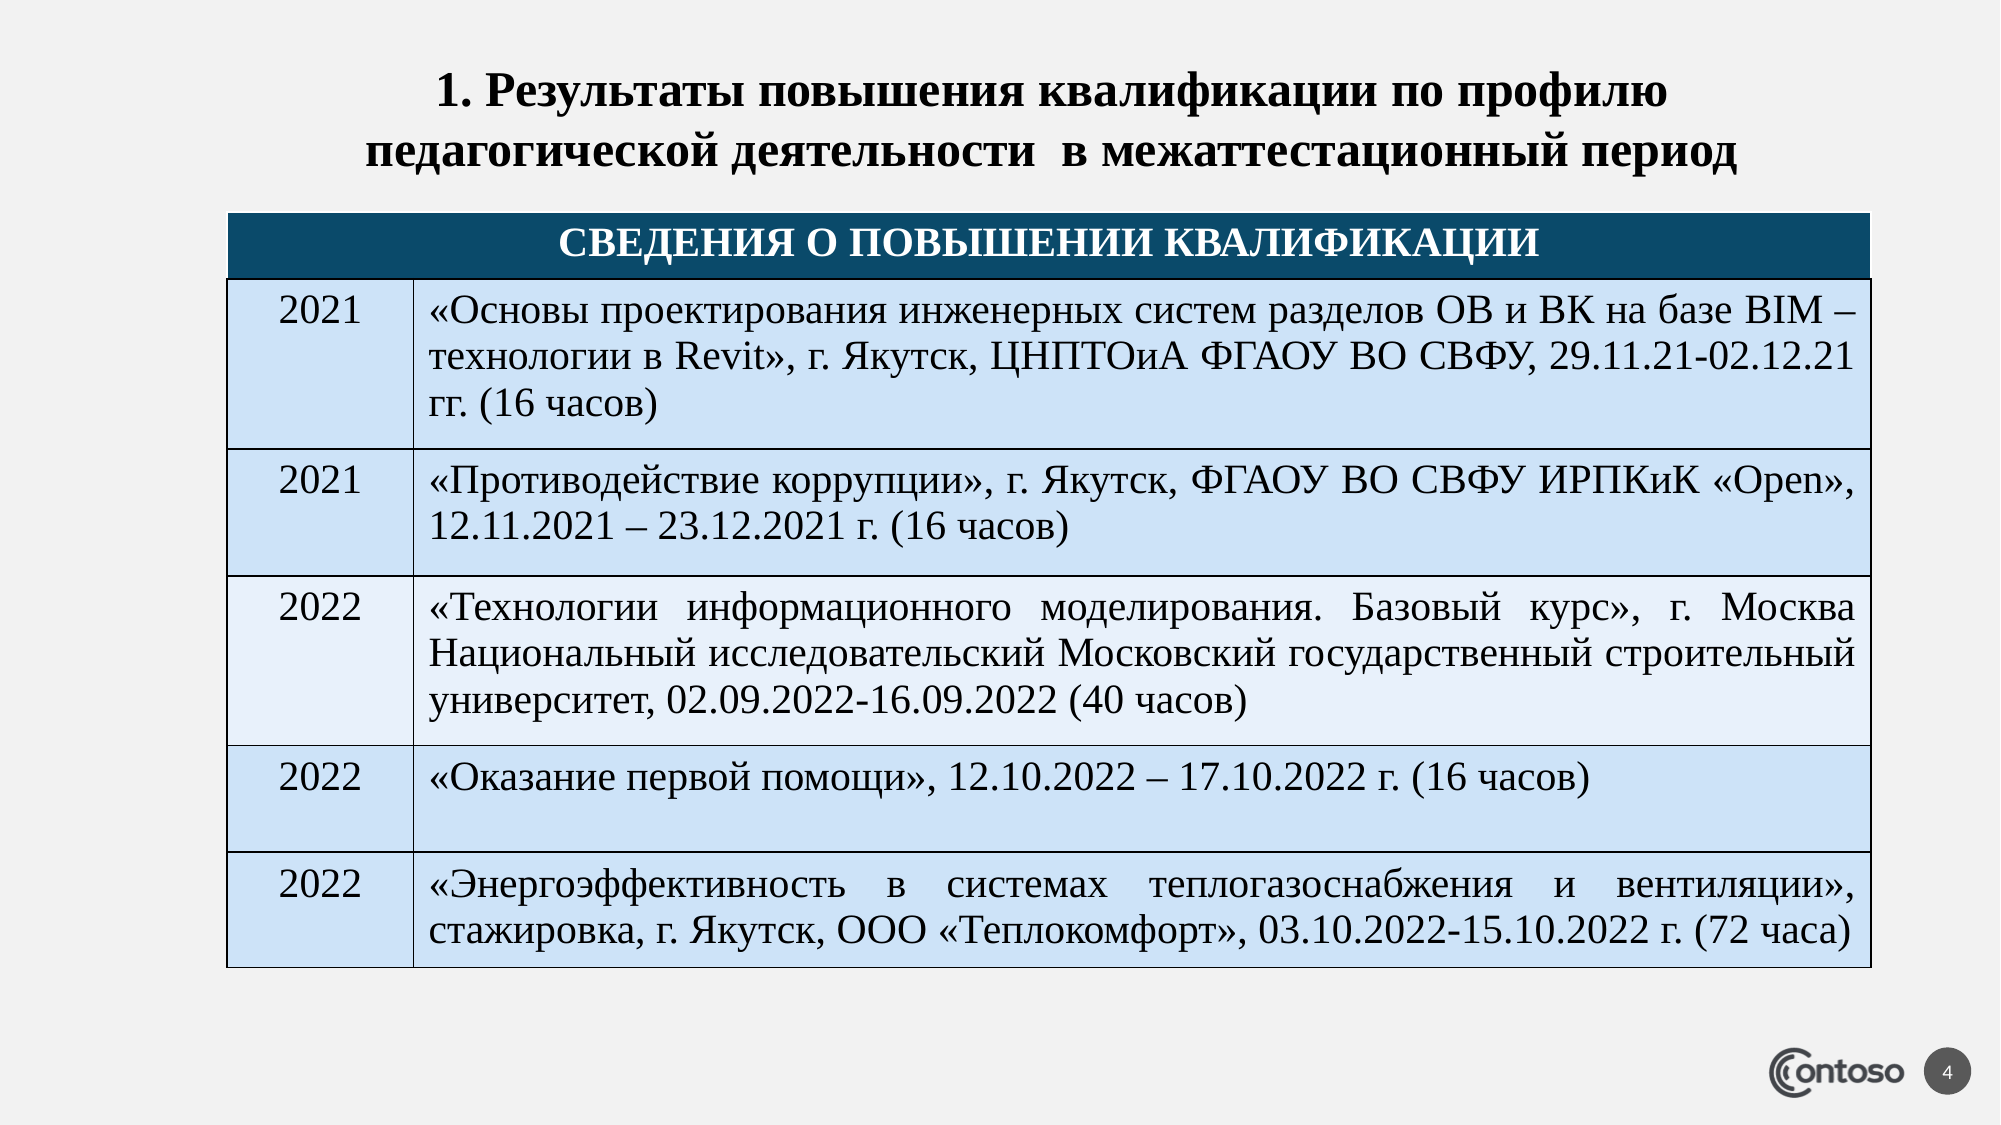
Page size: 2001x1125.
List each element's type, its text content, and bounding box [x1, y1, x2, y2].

table_cell 2021 [228, 280, 413, 448]
table_header СВЕДЕНИЯ О ПОВЫШЕНИИ КВАЛИФИКАЦИИ [228, 213, 1870, 278]
table_cell «Технологии информационного моделирования. Базовый курс», г. Москва Национальный исследовательский Московский государственный строительный университет, 02.09.2022-16.09.2022 (40 часов) [414, 577, 1870, 745]
table_cell «Энергоэффективность в системах теплогазоснабжения и вентиляции», стажировка, г. Якутск, ООО «Теплокомфорт», 03.10.2022-15.10.2022 г. (72 часа) [414, 853, 1870, 967]
table_cell 2021 [228, 450, 413, 575]
table_cell «Противодействие коррупции», г. Якутск, ФГАОУ ВО СВФУ ИРПКиК «Open», 12.11.2021 – 23.12.2021 г. (16 часов) [414, 450, 1870, 575]
slide_number 4 [1923, 1047, 1972, 1095]
table_cell «Оказание первой помощи», 12.10.2022 – 17.10.2022 г. (16 часов) [414, 746, 1870, 851]
table_cell 2022 [228, 577, 413, 745]
table_cell «Основы проектирования инженерных систем разделов ОВ и ВК на базе BIM – технологии в Revit», г. Якутск, ЦНПТОиА ФГАОУ ВО СВФУ, 29.11.21-02.12.21 гг. (16 часов) [414, 280, 1870, 448]
table_cell 2022 [228, 746, 413, 851]
table_cell 2022 [228, 853, 413, 967]
text_box 1. Результаты повышения квалификации по профилю педагогической деятельности в межаттестационный период [265, 49, 1839, 184]
